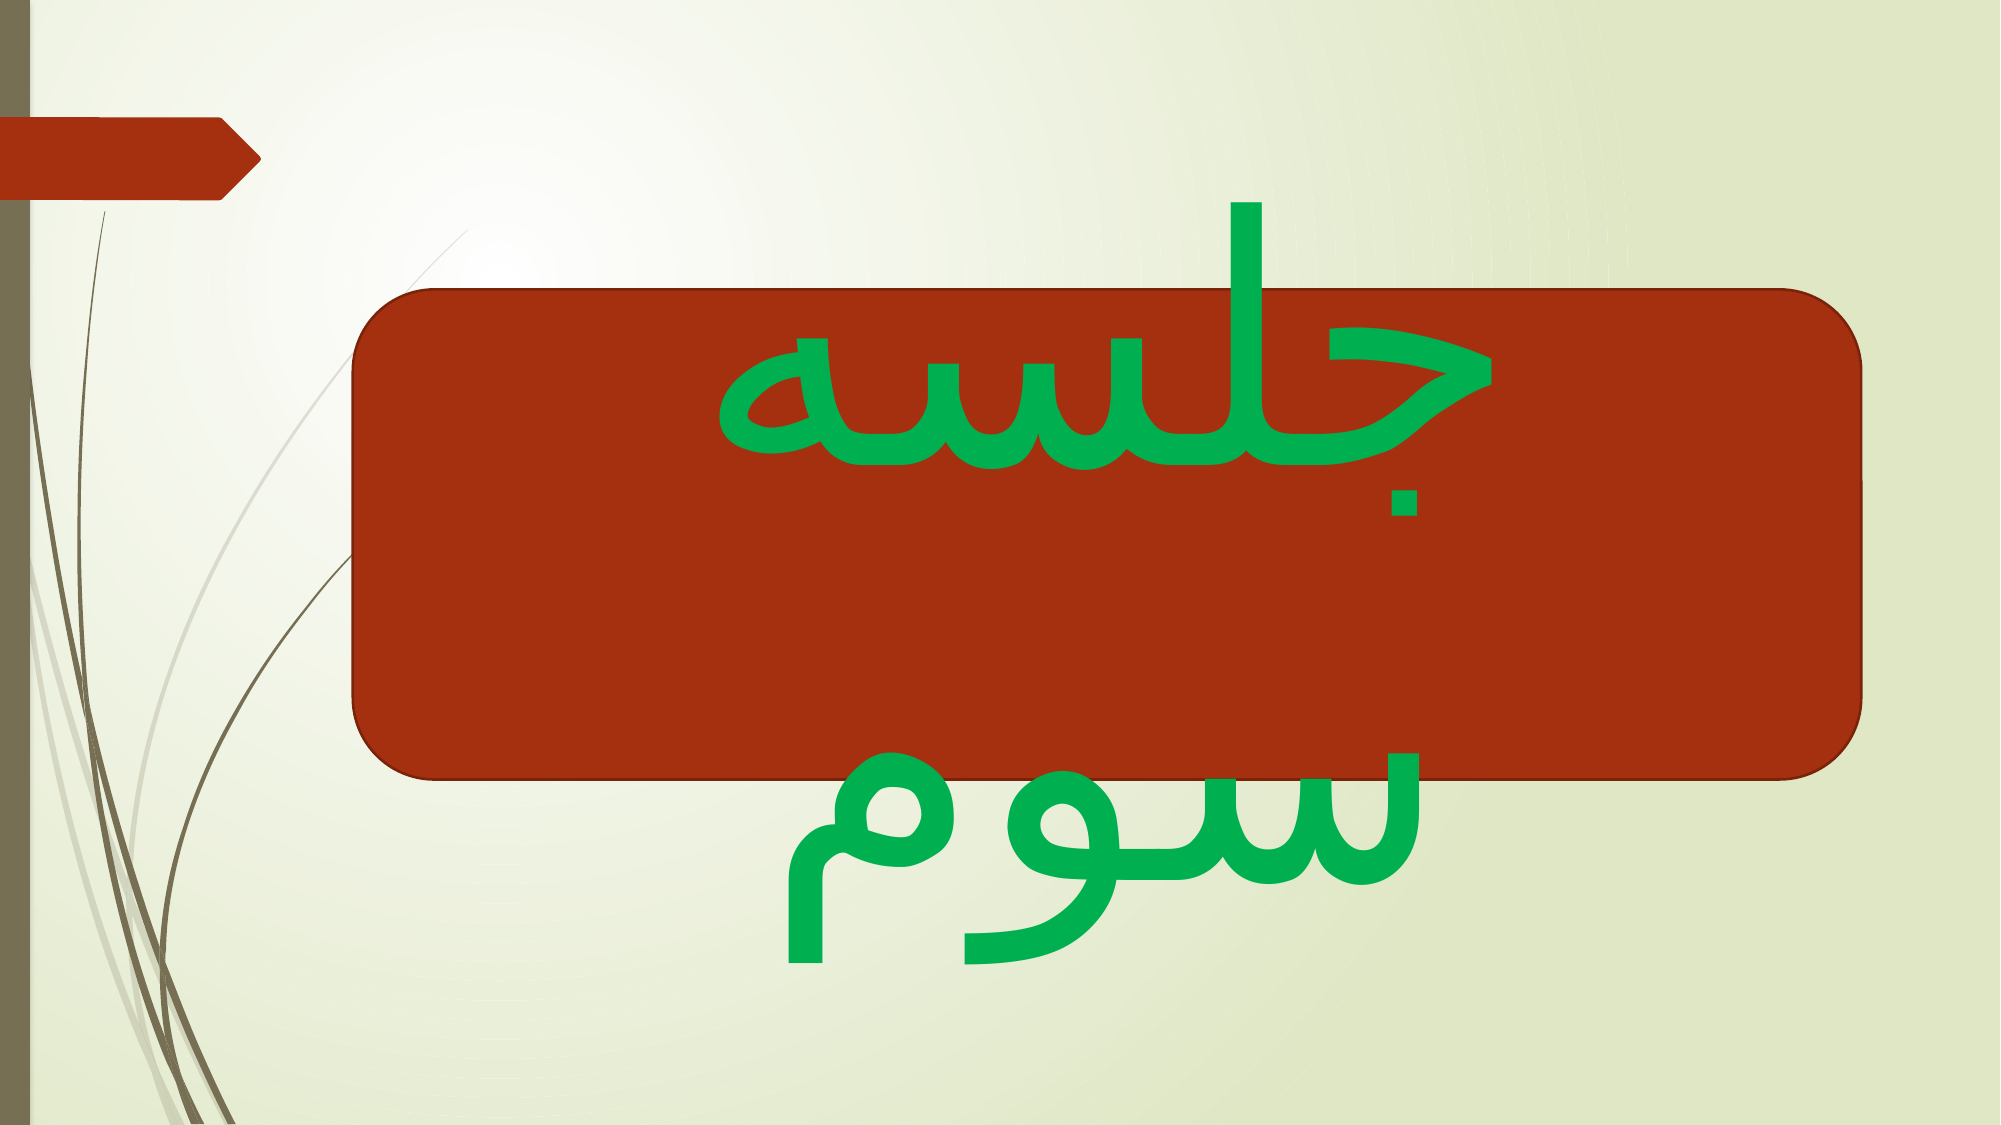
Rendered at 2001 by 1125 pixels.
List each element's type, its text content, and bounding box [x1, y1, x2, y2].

text_box جلسه سوم [351, 288, 1863, 781]
